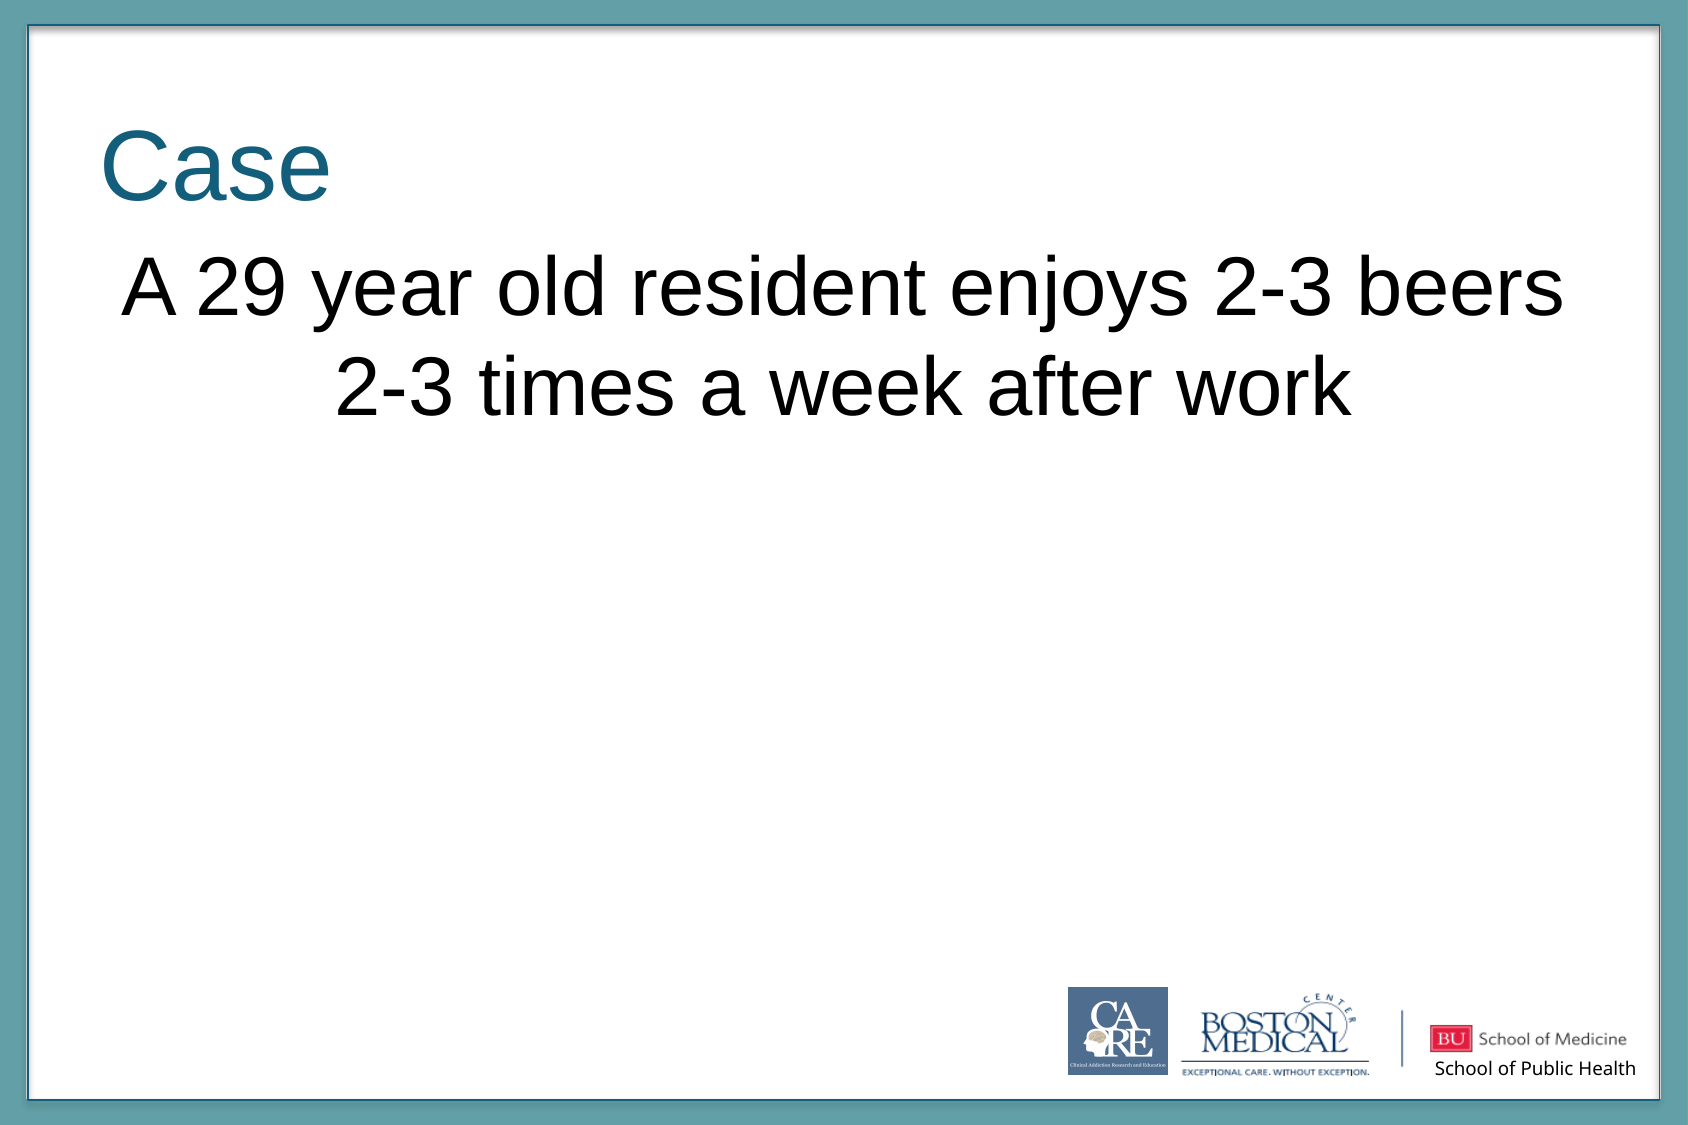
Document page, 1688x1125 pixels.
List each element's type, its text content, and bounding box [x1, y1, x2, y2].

title Case [84, 50, 1604, 224]
list A 29 year old resident enjoys 2-3 beers 2-3 times a week after work [84, 224, 1604, 988]
picture [1068, 988, 1168, 1075]
